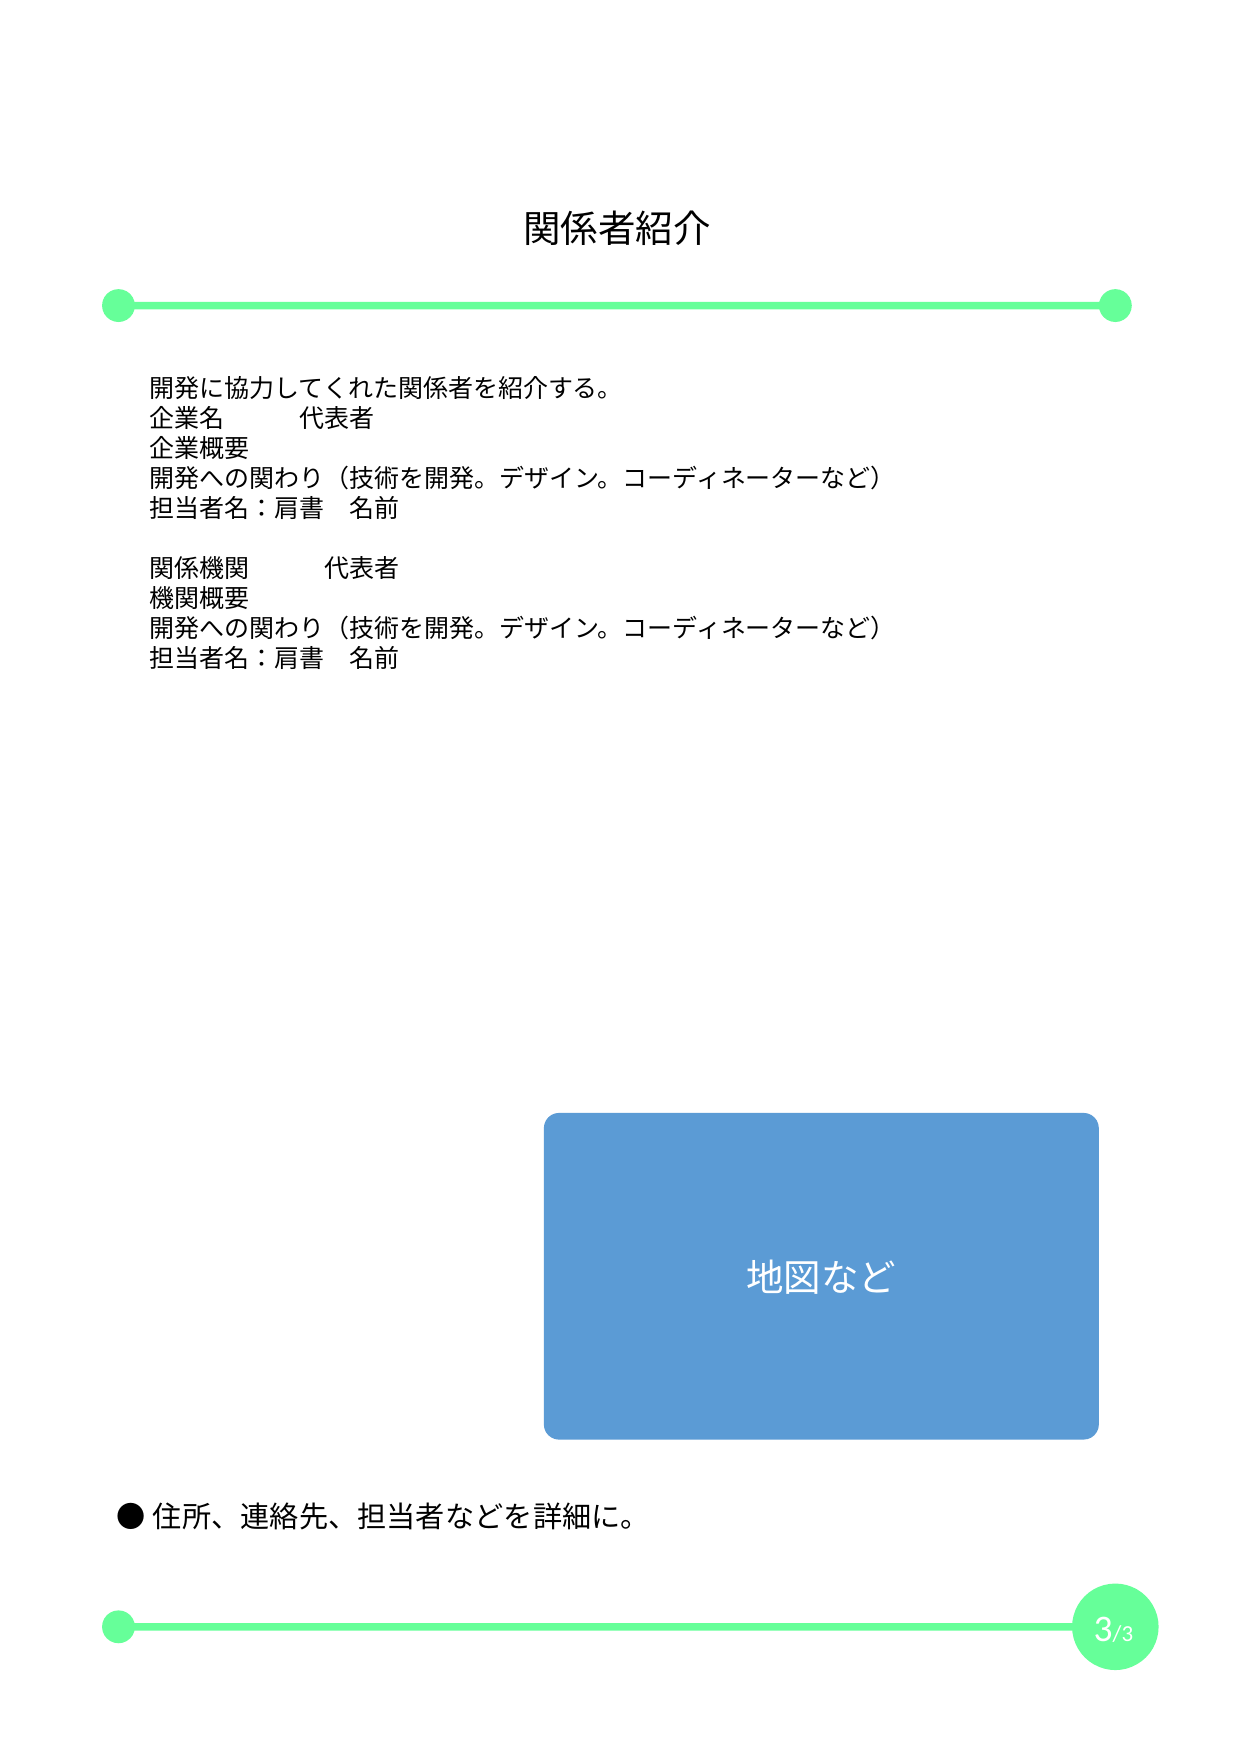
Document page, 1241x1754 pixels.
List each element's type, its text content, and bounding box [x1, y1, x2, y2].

text_box 関係者紹介 [508, 197, 726, 258]
text_box 3/3 [1159, 1596, 1165, 1657]
text_box 開発に協力してくれた関係者を紹介する。 企業名 代表者 企業概要 開発への関わり（技術を開発。デザイン。コーディネーターなど） 担当者名：肩書 名前 関係機関 代表者 機関概要 開発への関わり（技術を開発。デザイン。コーディネーターなど） 担当者名：肩書 名前 [134, 365, 1115, 800]
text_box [102, 289, 1132, 323]
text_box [102, 1583, 1159, 1671]
text_box 地図など [542, 1111, 1100, 1441]
text_box ●住所、連絡先、担当者などを詳細に。 [102, 1491, 1132, 1541]
